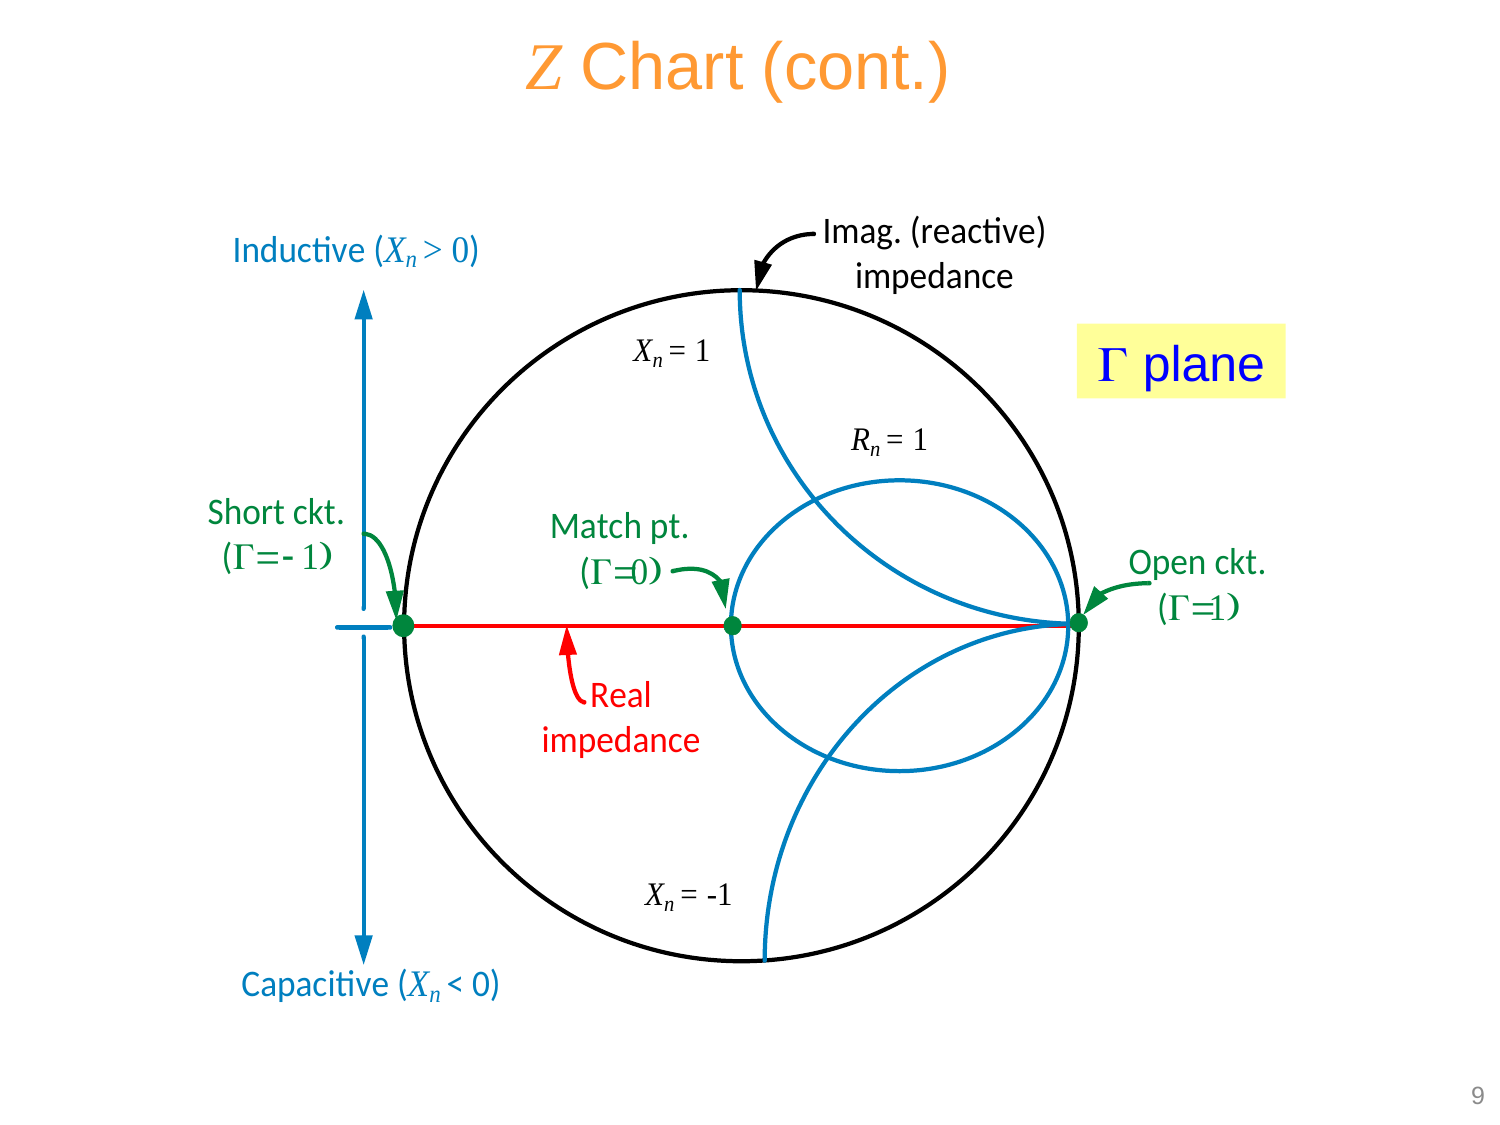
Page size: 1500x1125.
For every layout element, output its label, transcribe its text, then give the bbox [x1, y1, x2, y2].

text_box Z Chart (cont.) [63, 15, 1414, 111]
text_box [192, 198, 1286, 1030]
slide_number 9 [1149, 1065, 1500, 1125]
